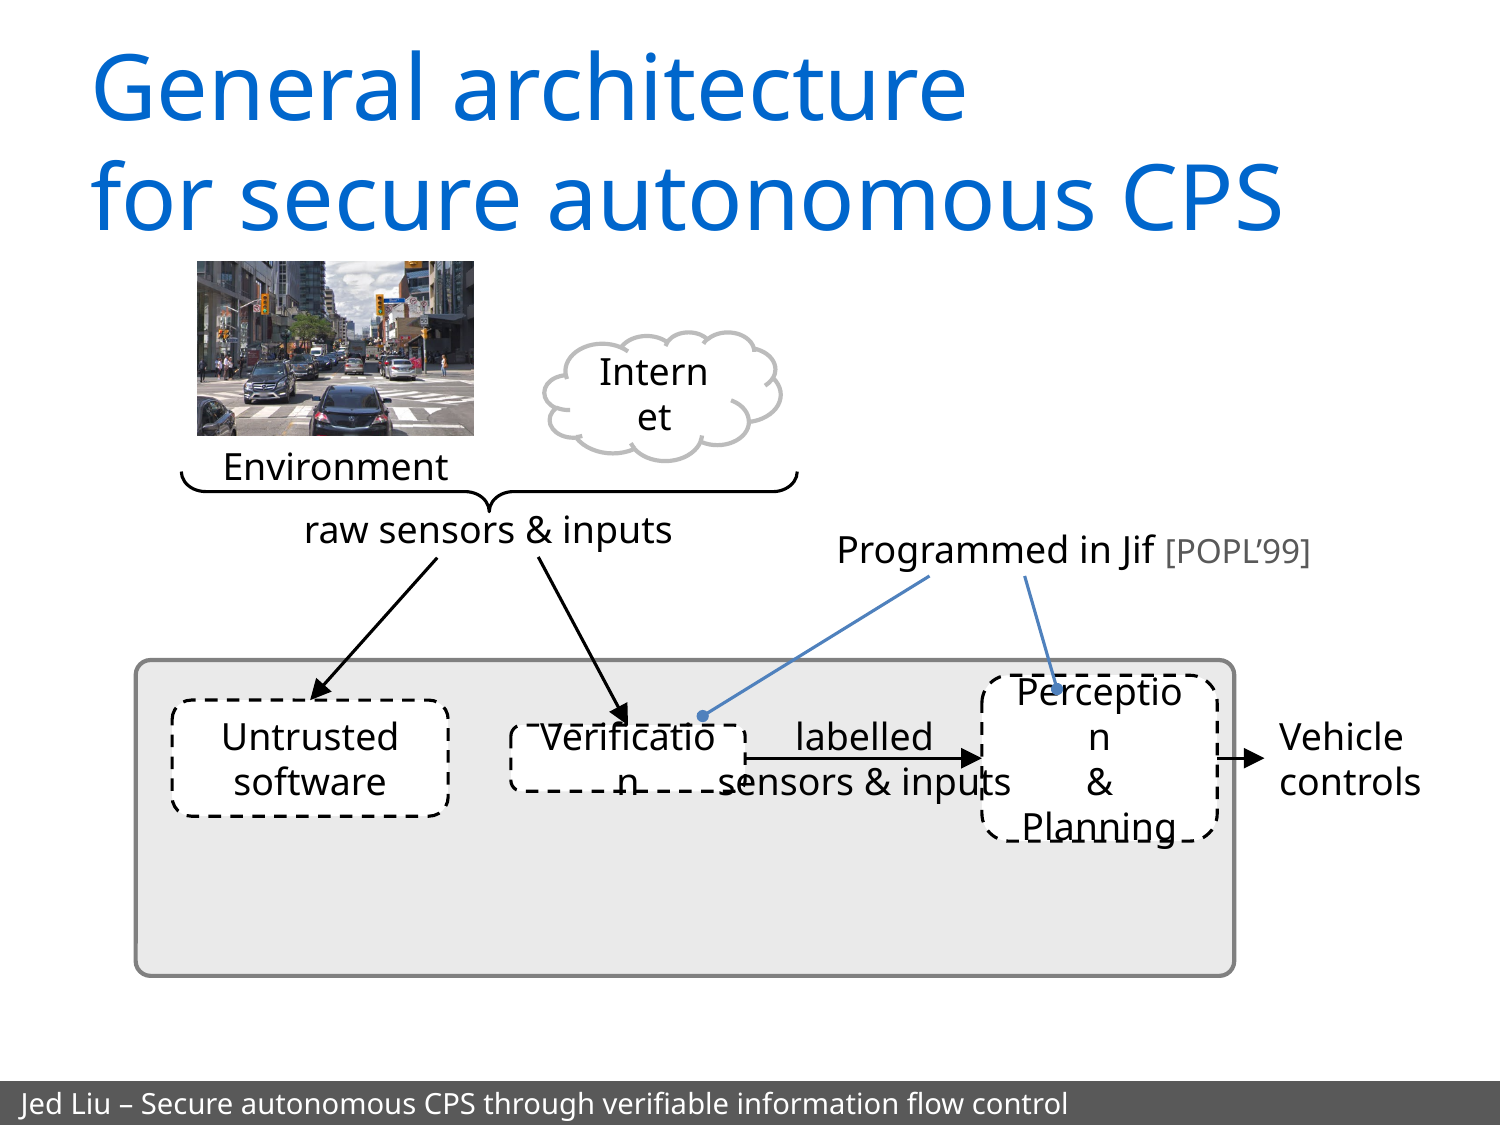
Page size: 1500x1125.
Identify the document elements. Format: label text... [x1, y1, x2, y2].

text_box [525, 674, 1201, 843]
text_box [309, 557, 438, 700]
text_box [538, 556, 629, 694]
text_box Programmed in Jif [POPL’99] [821, 518, 1327, 578]
text_box Vehicle controls [1264, 705, 1437, 811]
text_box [180, 471, 798, 560]
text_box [702, 575, 930, 717]
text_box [1024, 575, 1058, 690]
footer Jed Liu – Secure autonomous CPS through verifiable information flow control [0, 1081, 1500, 1125]
text_box [133, 657, 1237, 978]
title General architecture for secure autonomous CPS [74, 44, 1426, 233]
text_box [197, 261, 781, 469]
text_box Untrusted software [172, 700, 449, 817]
